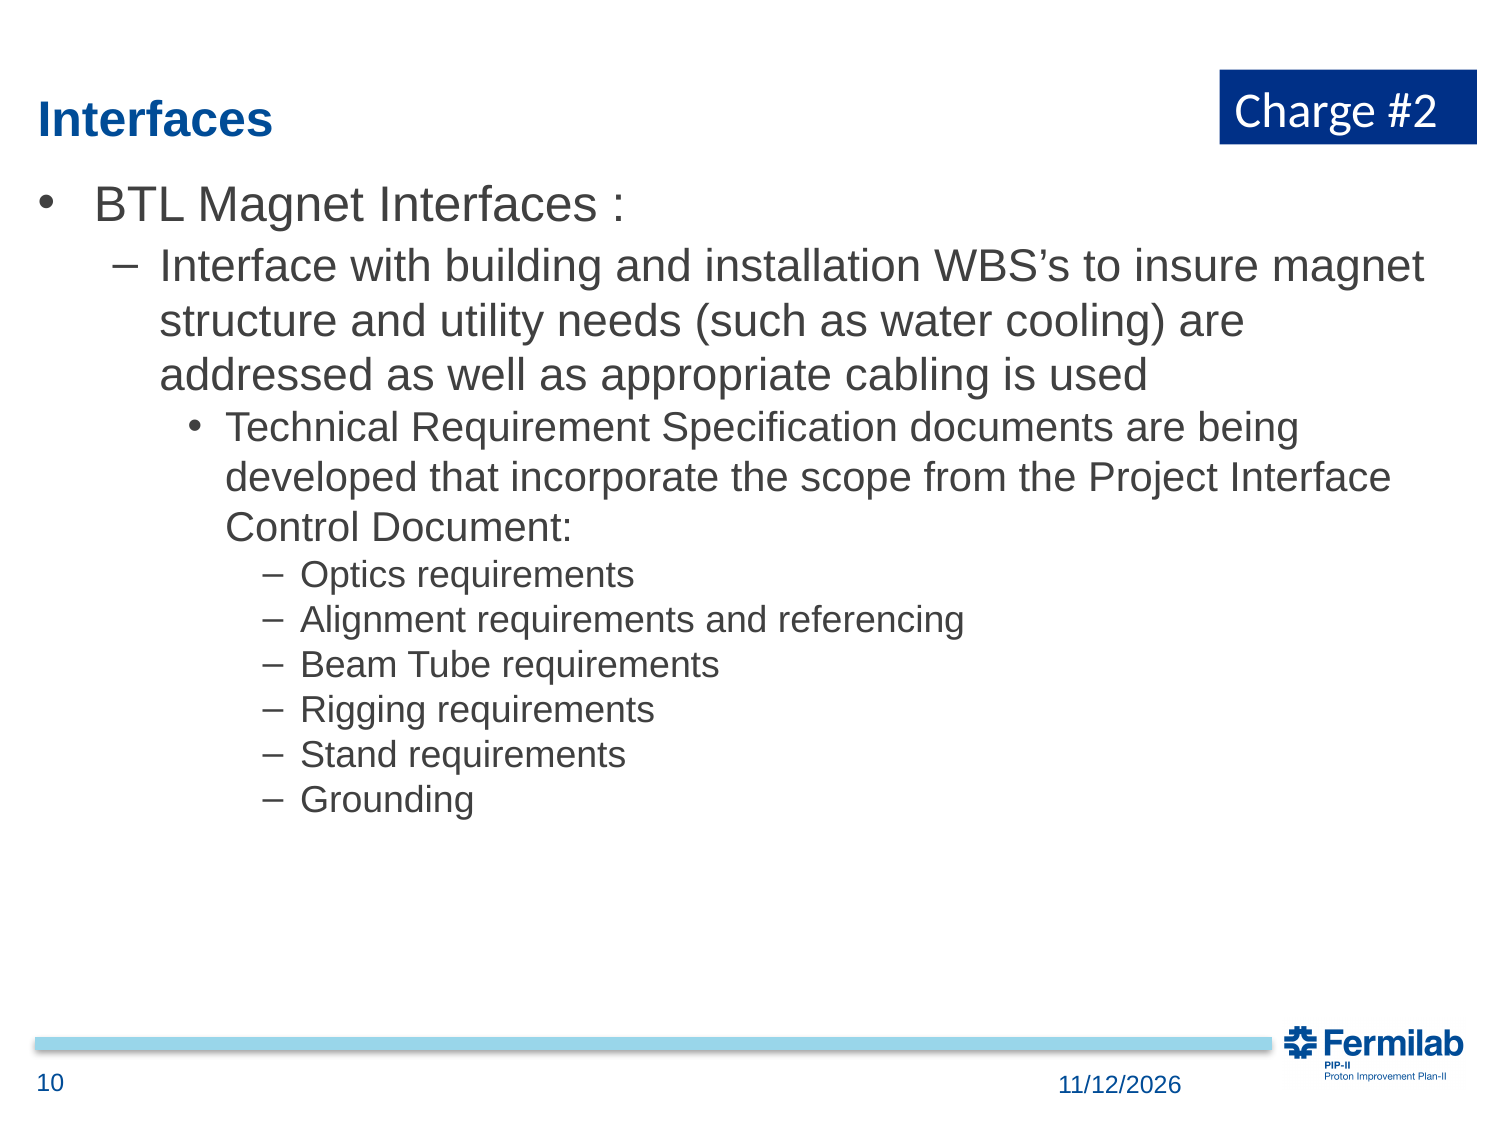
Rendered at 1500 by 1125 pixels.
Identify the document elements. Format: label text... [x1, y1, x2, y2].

slide_number 10 [36, 1066, 105, 1106]
text_box Charge #2 [1219, 69, 1477, 145]
picture [1282, 1017, 1466, 1090]
list BTL Magnet Interfaces : Interface with building and installation WBS’s to insure magnet structure and utility needs (such as water cooling) are addressed as well as appropriate cabling is used Technical Requirement Specification documents are being developed that incorporate the scope from the Project Interface Control Document: Optics requirements Alignment requirements and referencing Beam Tube requirements Rigging requirements Stand requirements Grounding [37, 171, 1461, 990]
title Interfaces [37, 76, 1463, 147]
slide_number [1058, 1068, 1235, 1109]
